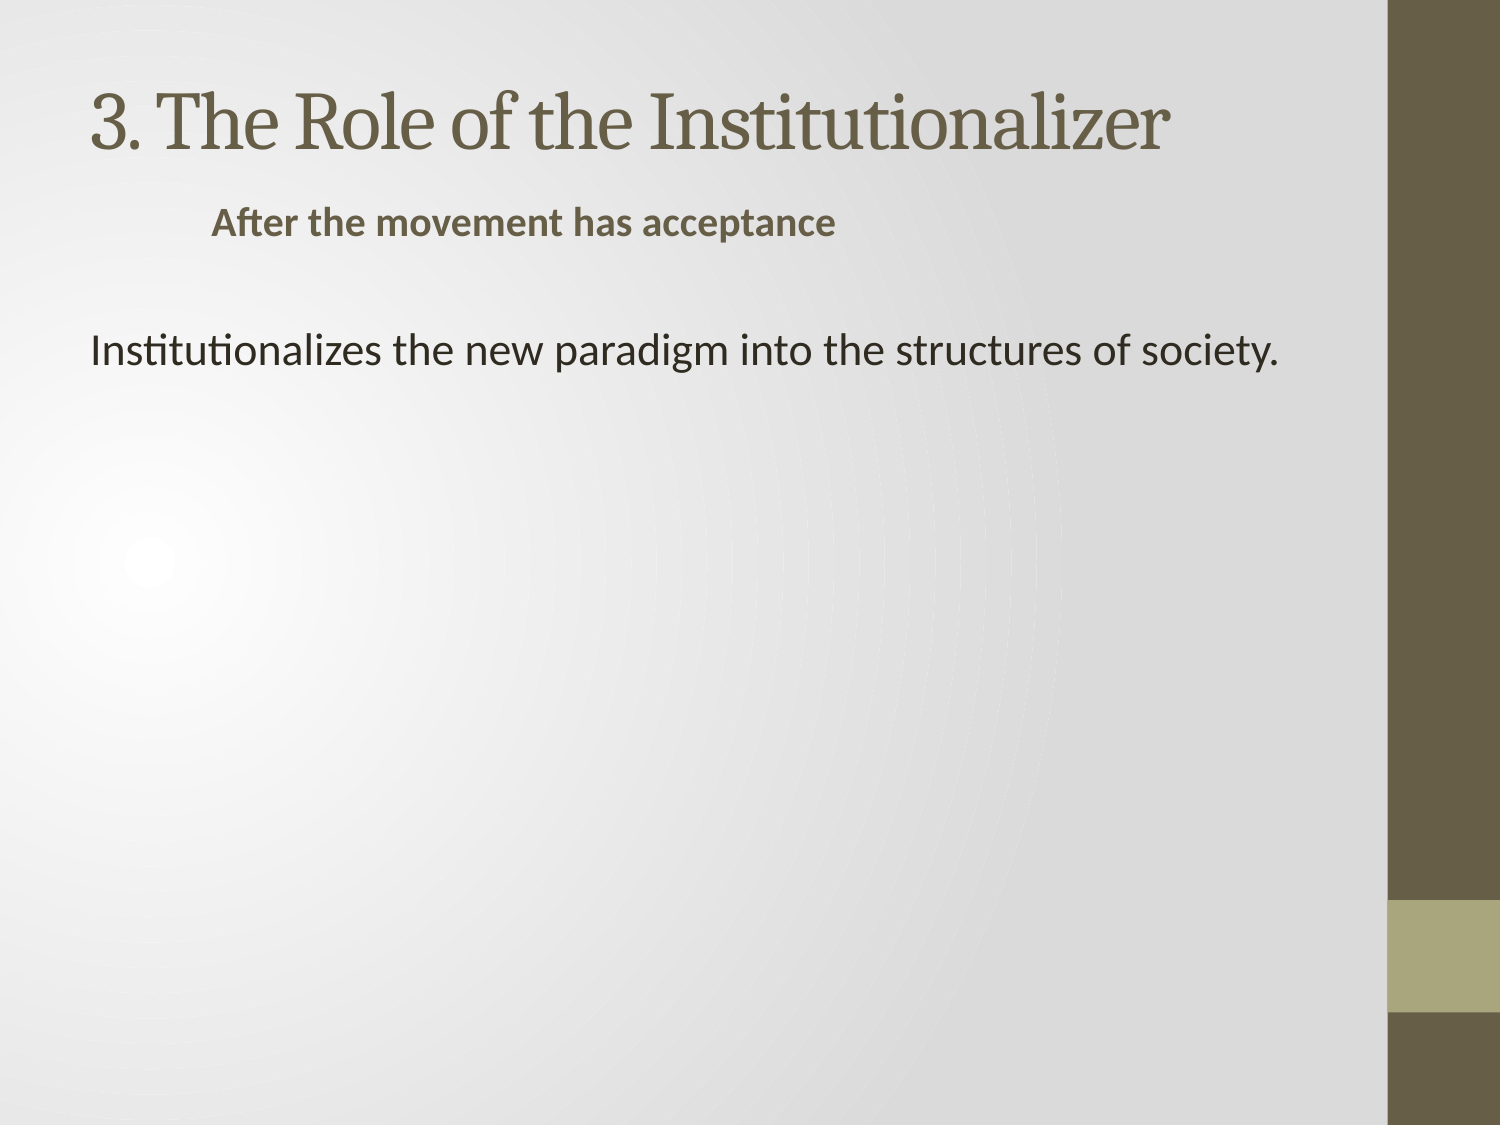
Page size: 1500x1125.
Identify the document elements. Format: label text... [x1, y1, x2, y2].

list Institutionalizes the new paradigm into the structures of society. [75, 312, 1325, 1050]
list After the movement has acceptance [75, 187, 1325, 250]
title 3. The Role of the Institutionalizer [75, 45, 1325, 187]
